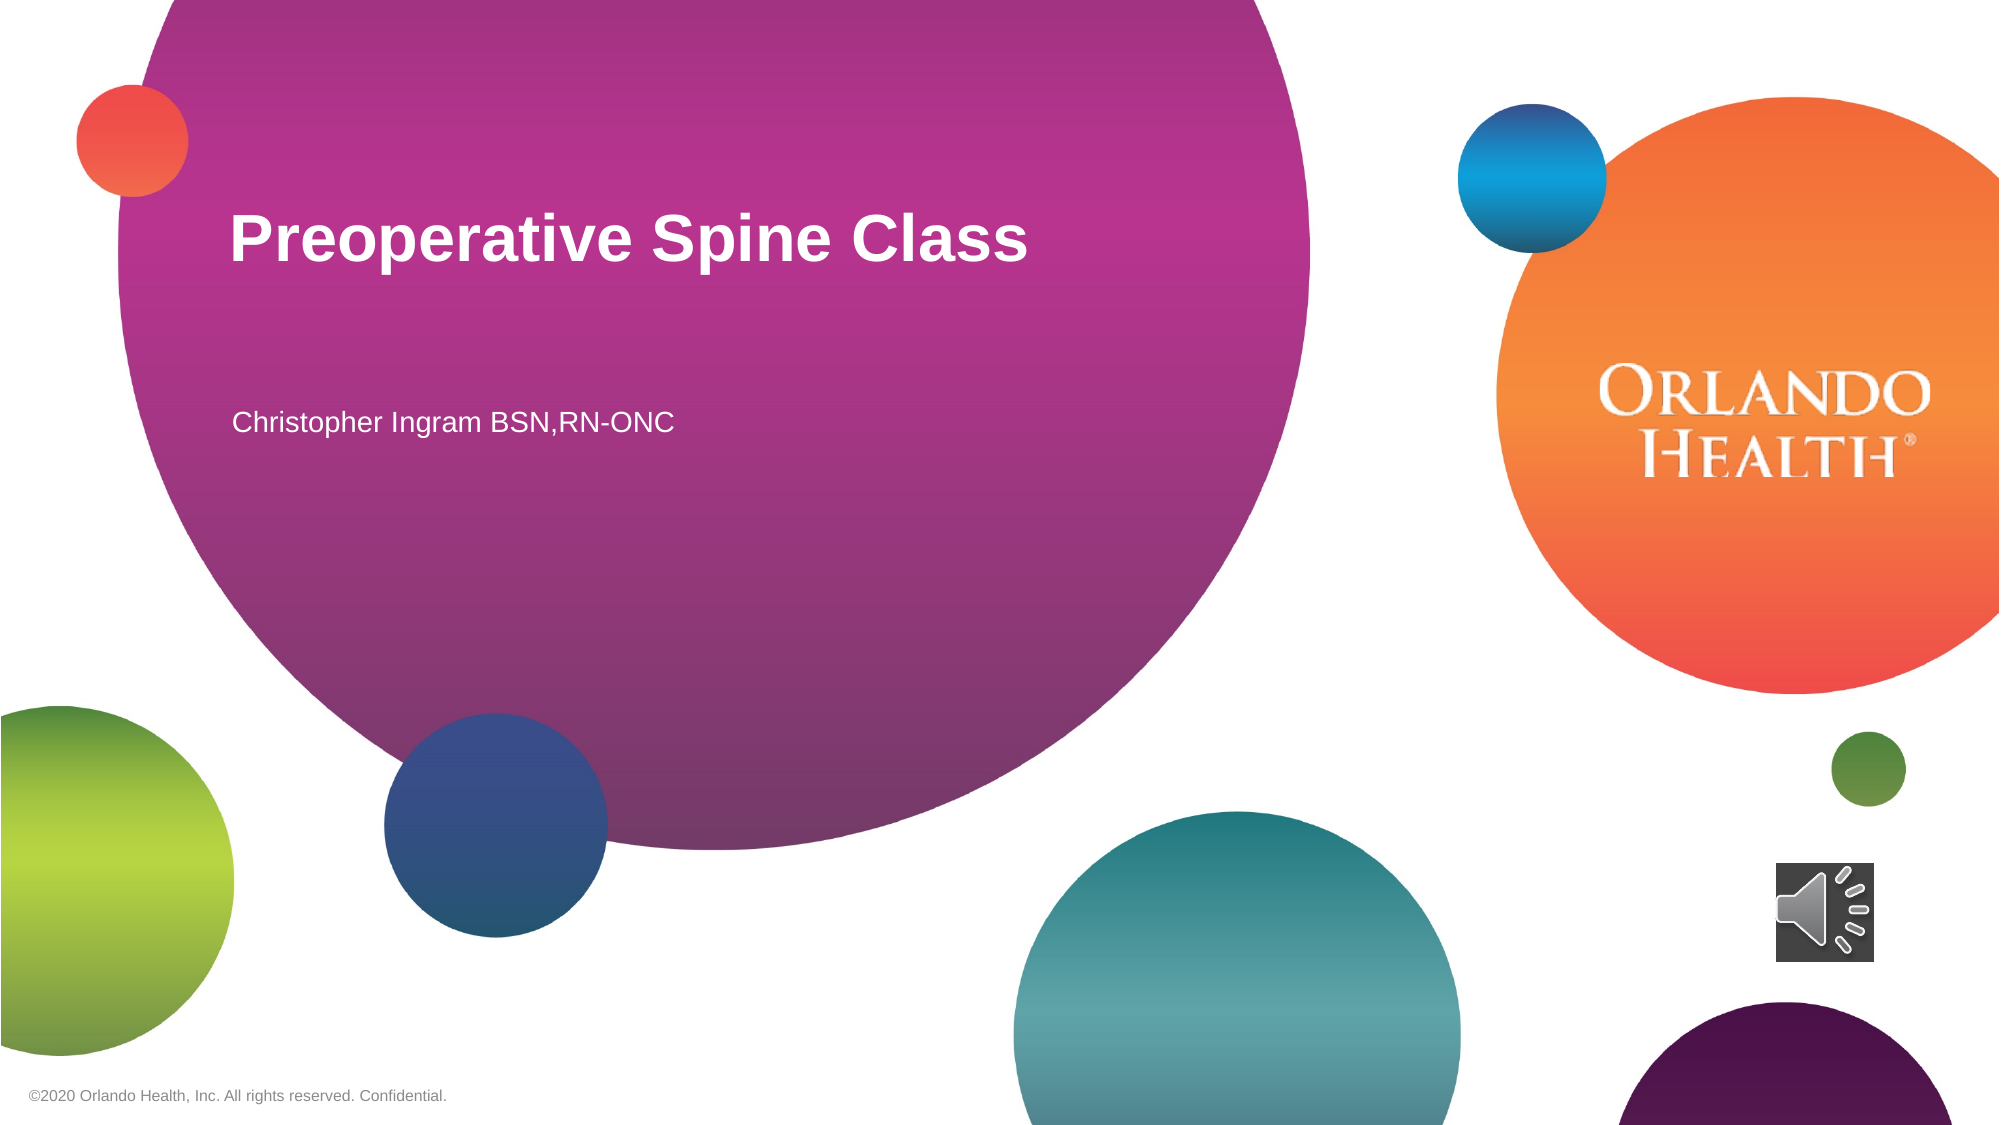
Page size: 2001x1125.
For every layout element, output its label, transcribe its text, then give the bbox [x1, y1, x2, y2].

title Preoperative Spine Class [214, 187, 1265, 388]
list Christopher Ingram BSN,RN-ONC [216, 395, 1205, 494]
picture [1, 0, 1999, 1125]
